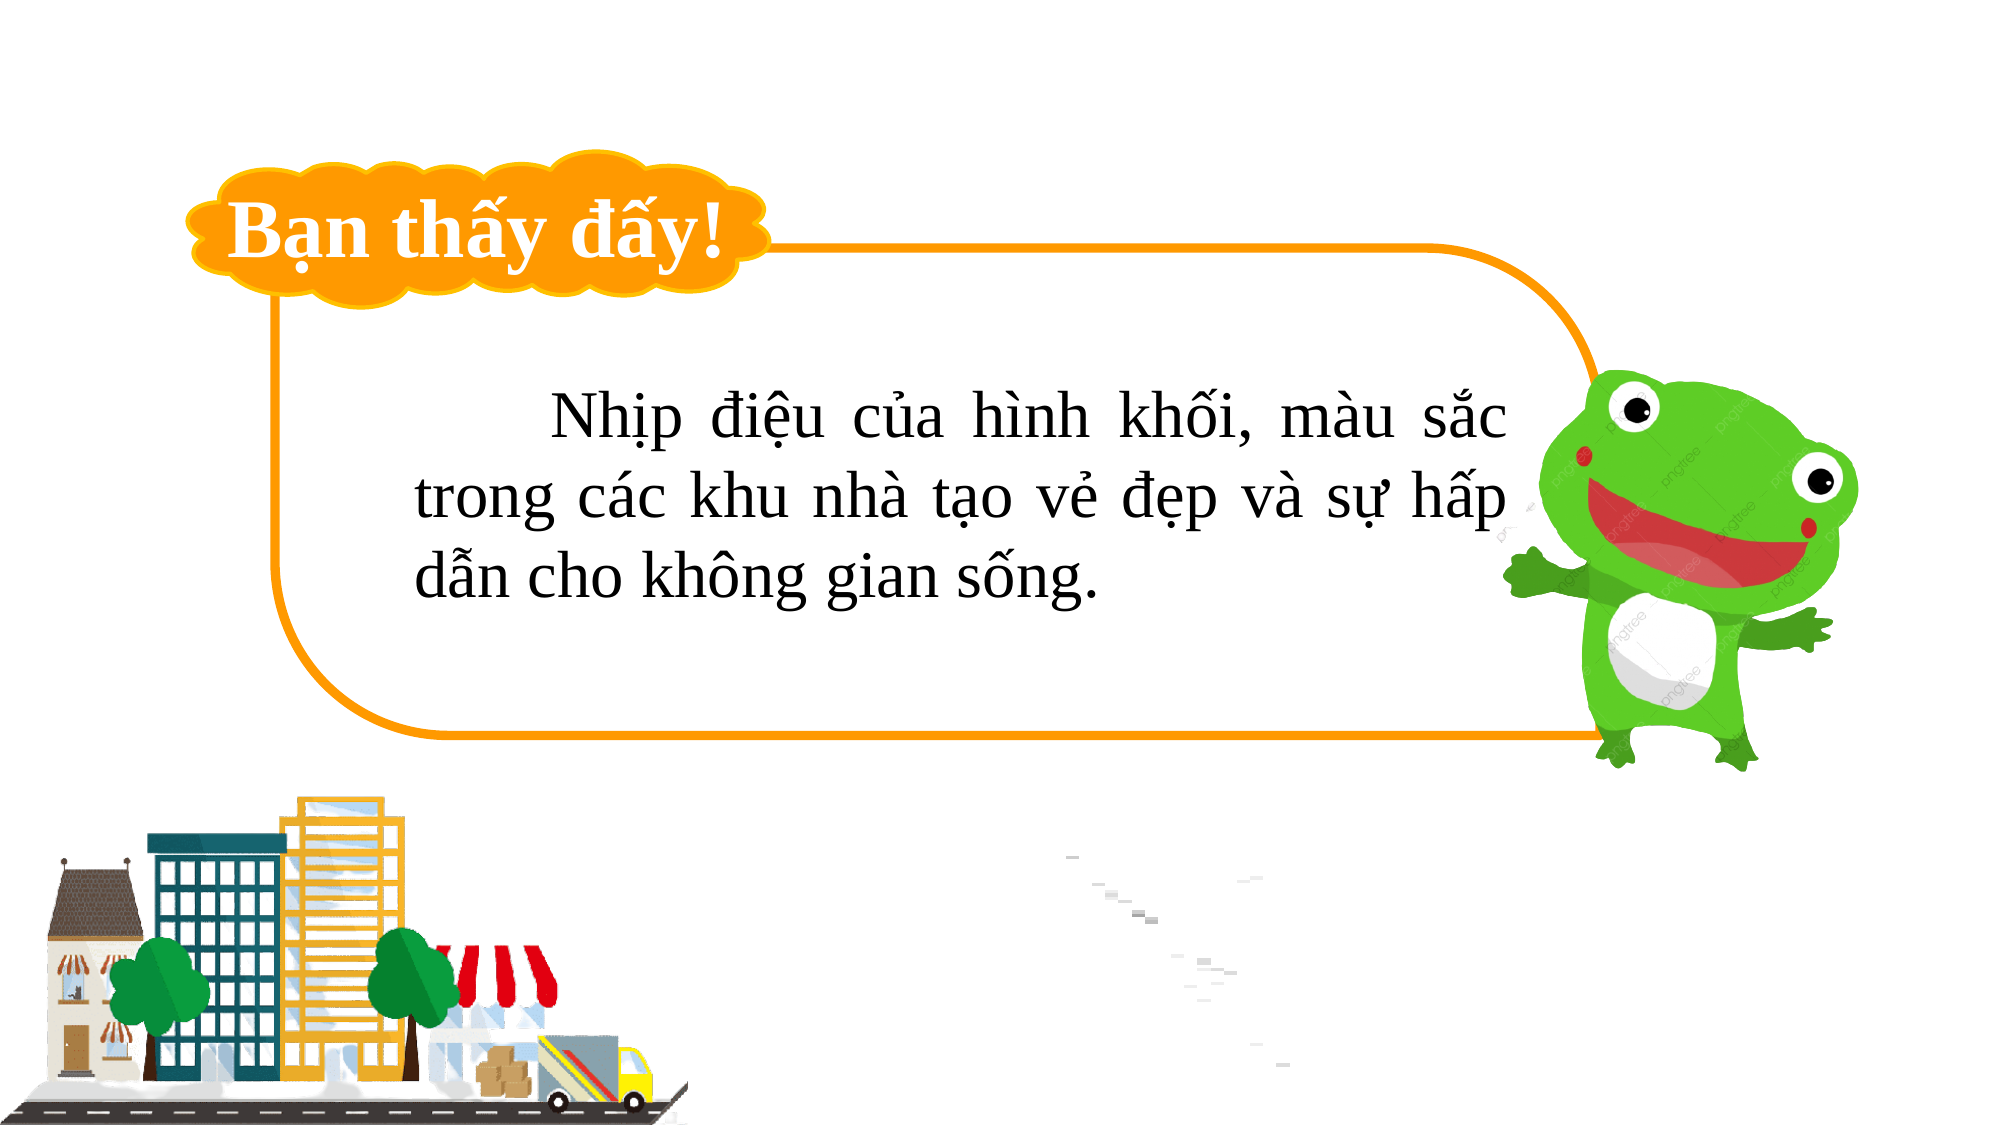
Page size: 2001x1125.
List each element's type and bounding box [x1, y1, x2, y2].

text_box [187, 144, 1899, 802]
picture [0, 0, 2001, 1125]
